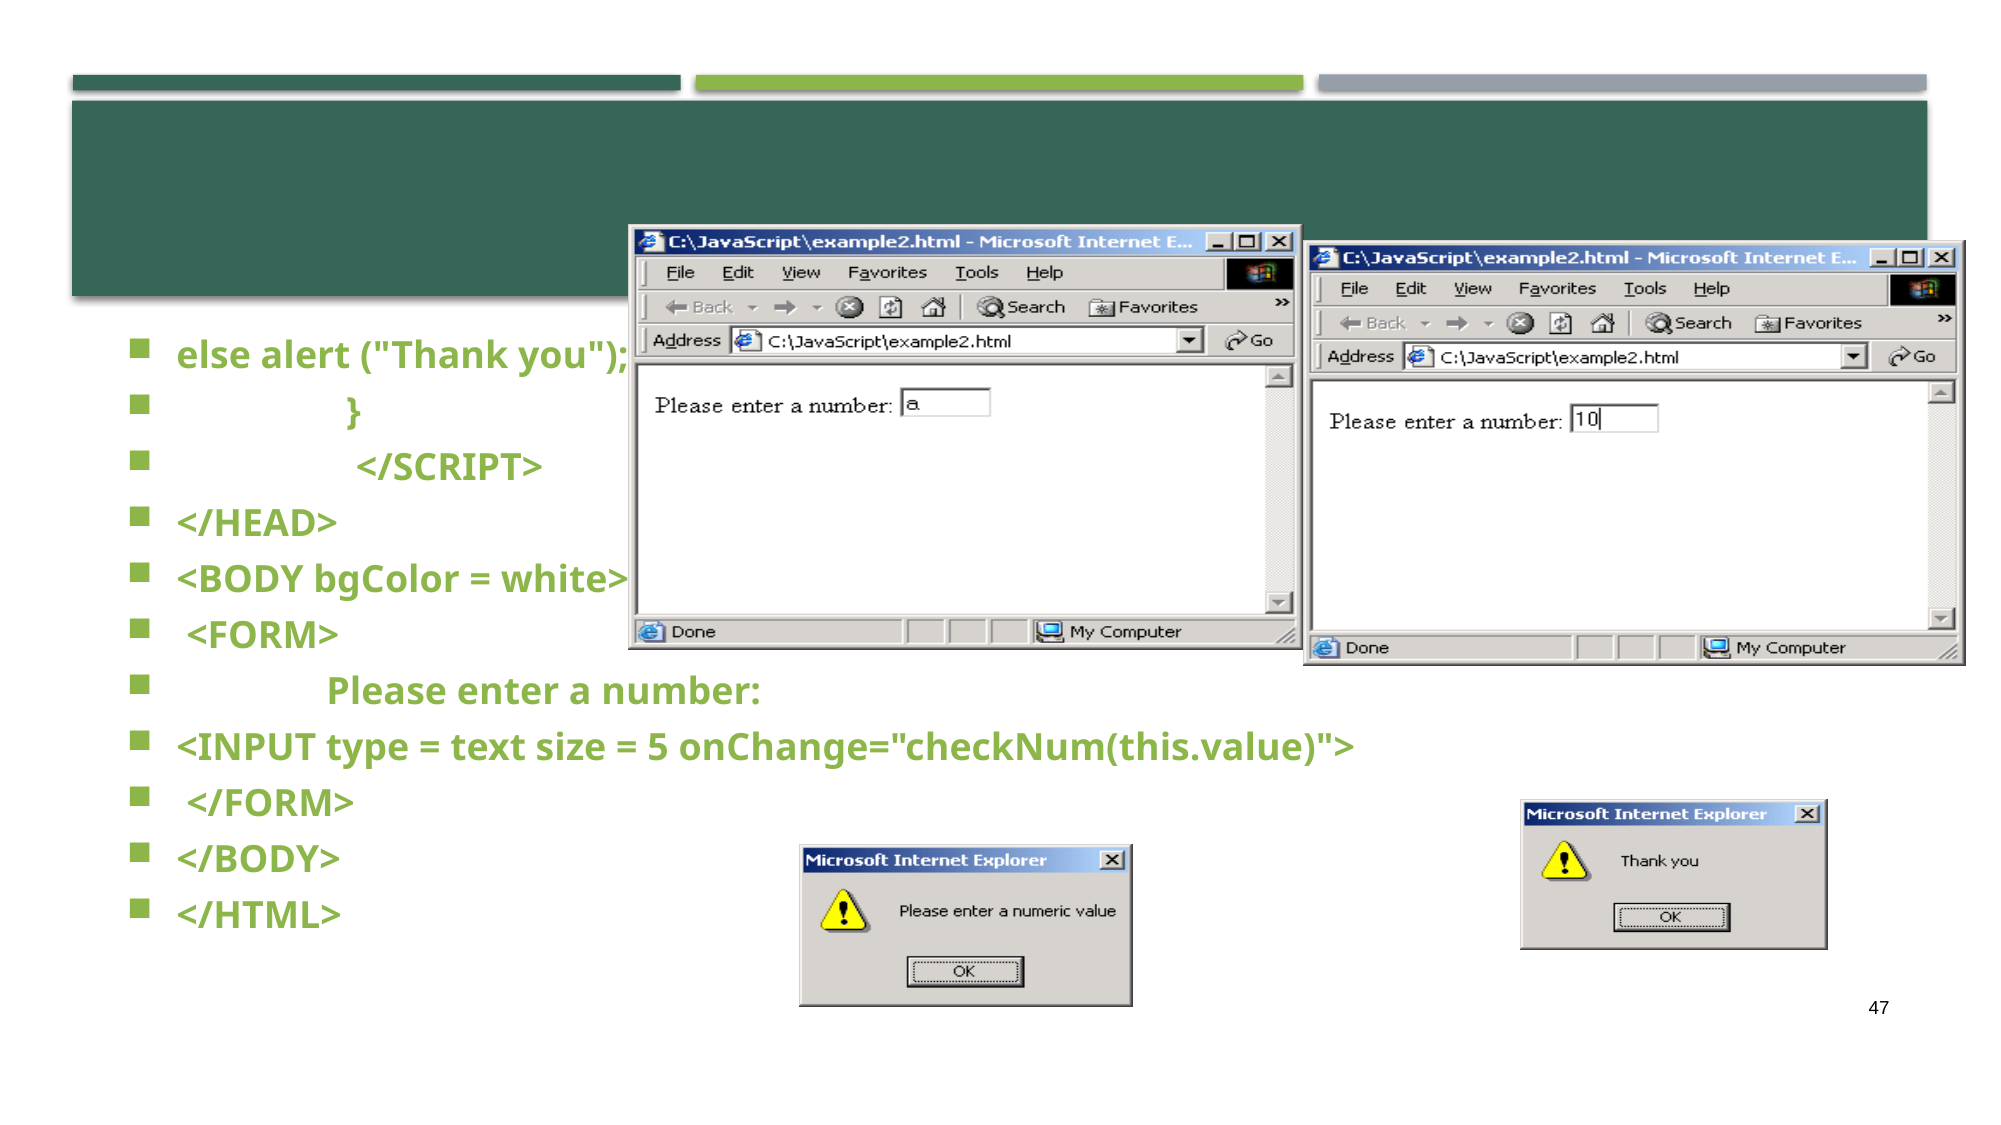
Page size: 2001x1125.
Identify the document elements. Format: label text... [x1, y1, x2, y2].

picture [798, 843, 1133, 1008]
slide_number 47 [1732, 977, 1905, 1037]
list else alert ("Thank you"); } </SCRIPT> </HEAD> <BODY bgColor = white> <FORM> Please enter a number: <INPUT type = text size = 5 onChange="checkNum(this.value)"> </FORM> </BODY> </HTML> [111, 326, 1675, 1005]
picture [627, 223, 1967, 667]
picture [1519, 799, 1829, 951]
